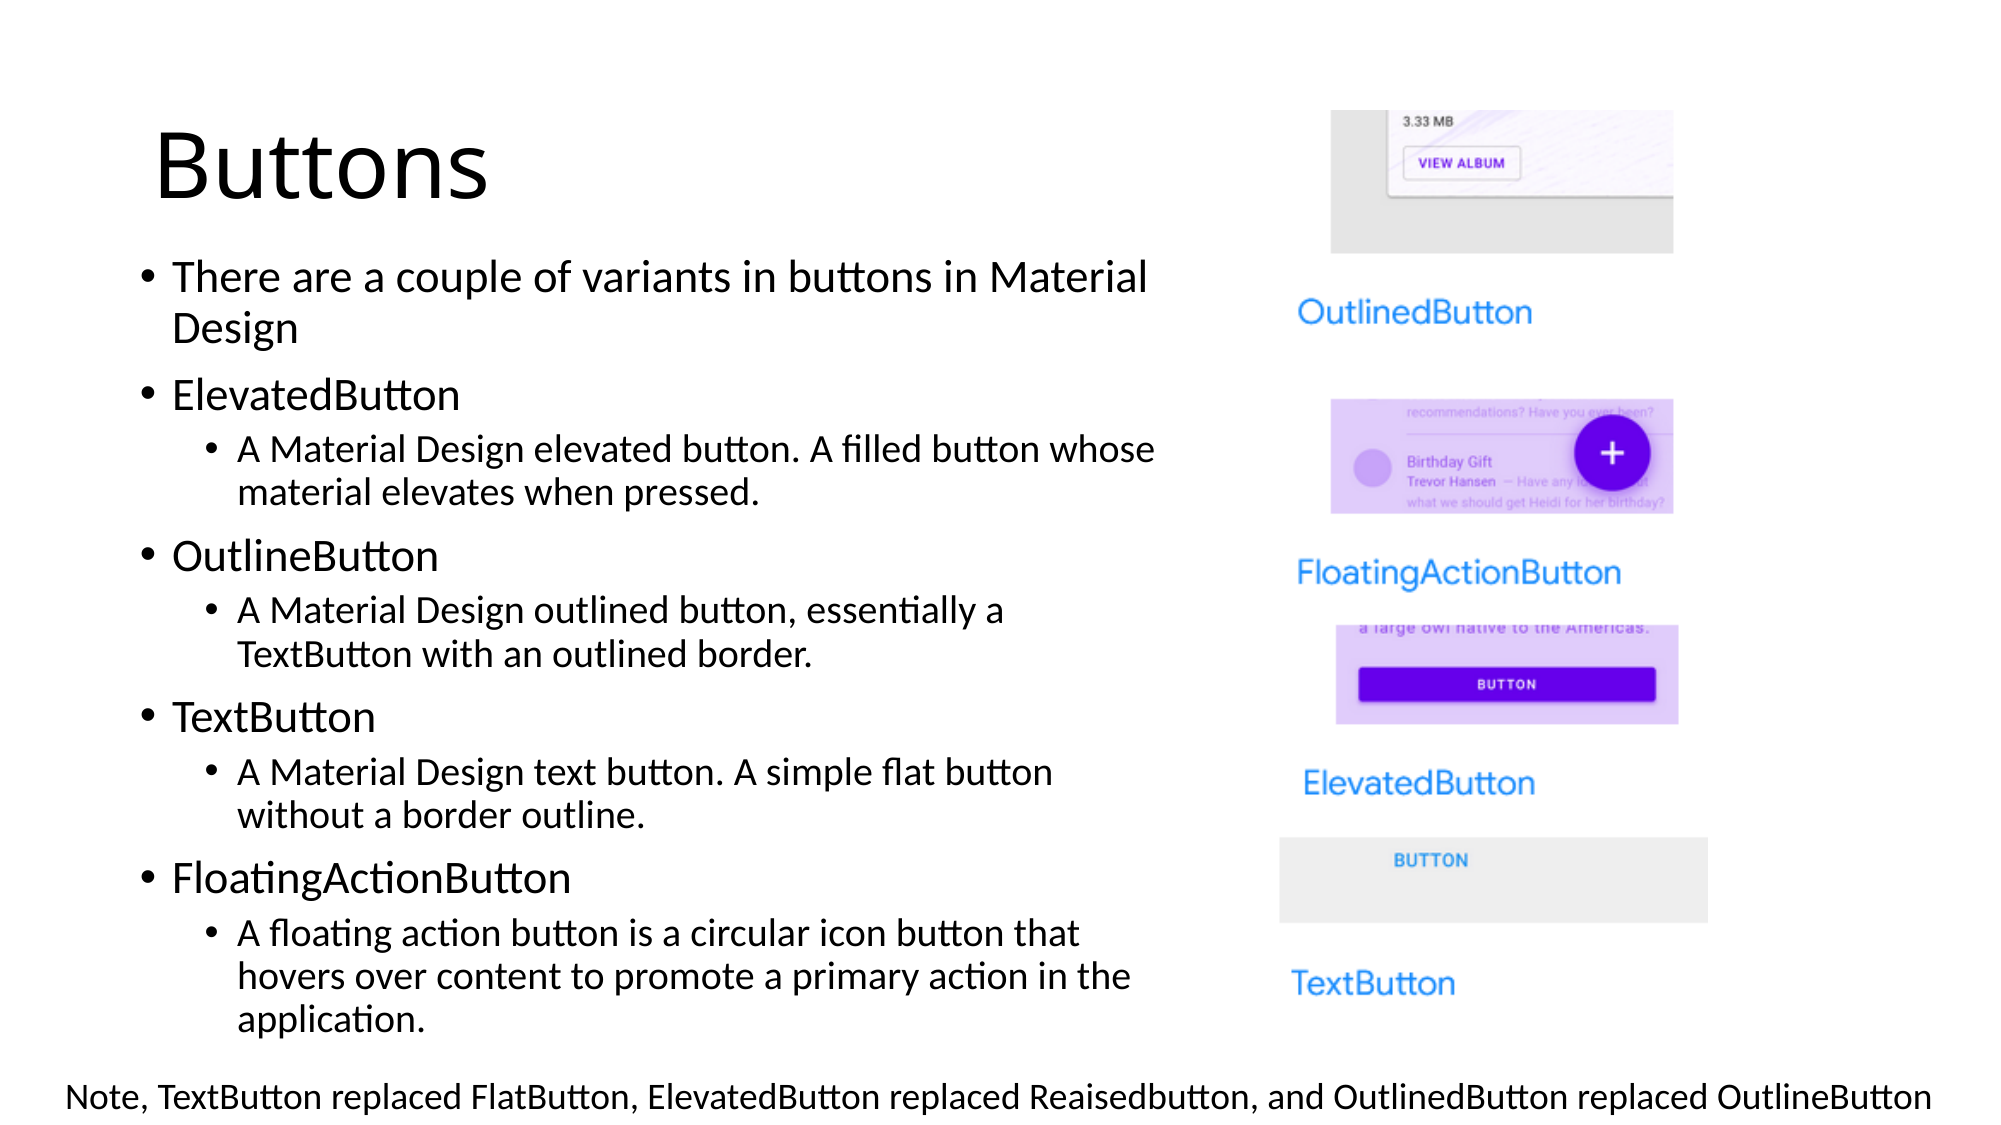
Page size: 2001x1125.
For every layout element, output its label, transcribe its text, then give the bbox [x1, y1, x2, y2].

list There are a couple of variants in buttons in Material Design ElevatedButton A Material Design elevated button. A filled button whose material elevates when pressed. OutlineButton A Material Design outlined button, essentially a TextButton with an outlined border. TextButton A Material Design text button. A simple flat button without a border outline. FloatingActionButton A floating action button is a circular icon button that hovers over content to promote a primary action in the application. [124, 245, 1181, 1054]
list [1261, 110, 1708, 1014]
title Buttons [137, 59, 1863, 278]
text_box Note, TextButton replaced FlatButton, ElevatedButton replaced Reaisedbutton, and OutlinedButton replaced OutlineButton [50, 1064, 1950, 1125]
